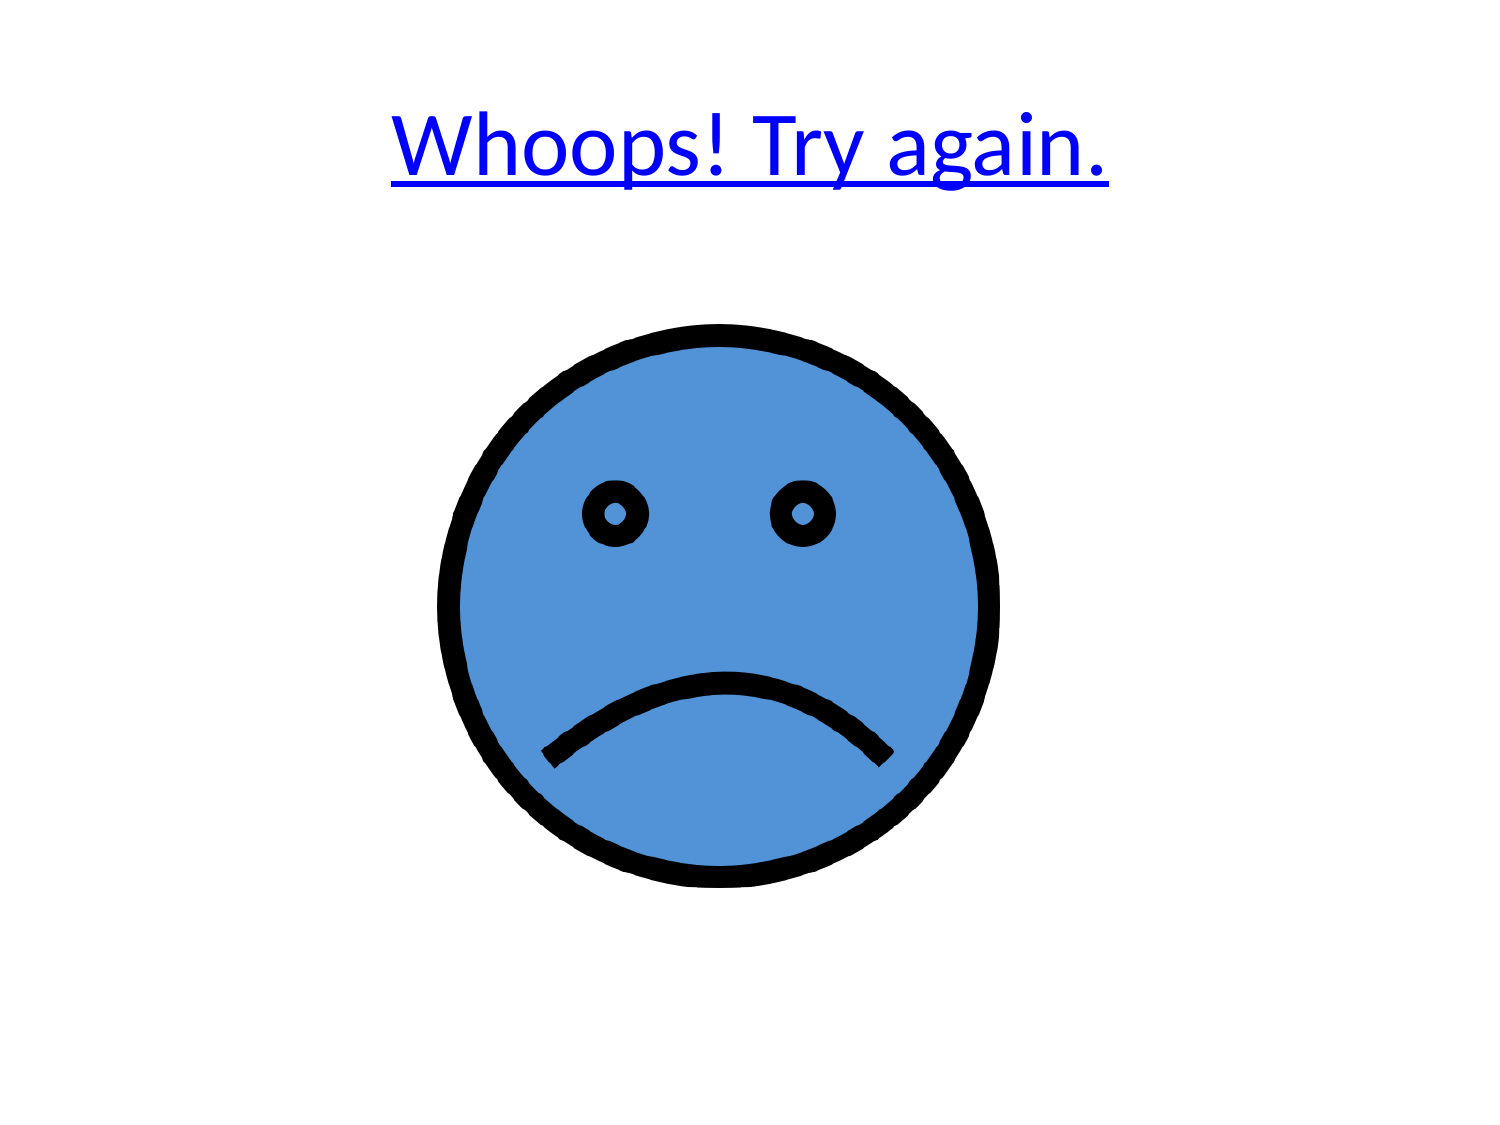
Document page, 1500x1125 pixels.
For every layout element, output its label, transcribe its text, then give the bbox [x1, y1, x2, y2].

title Whoops! Try again. [75, 45, 1425, 233]
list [437, 324, 1001, 888]
